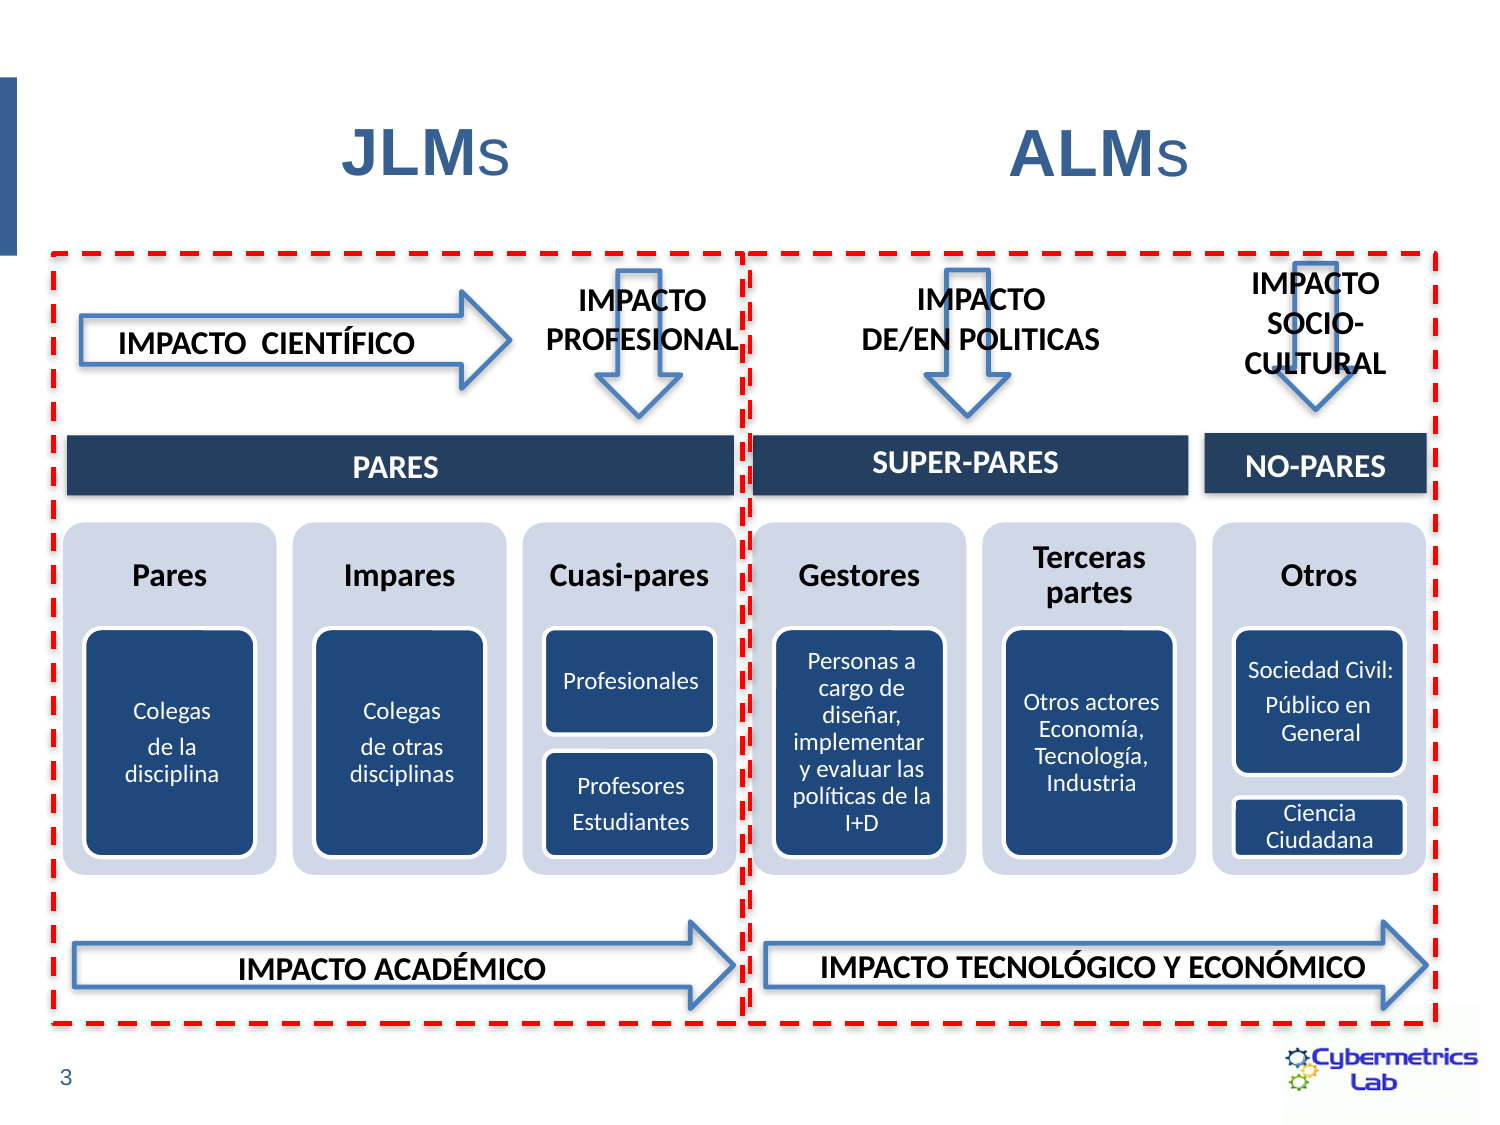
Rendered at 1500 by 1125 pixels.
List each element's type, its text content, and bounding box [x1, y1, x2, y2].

text_box ALMs [993, 102, 1206, 198]
picture [1282, 1004, 1480, 1125]
text_box [53, 253, 744, 1024]
text_box [749, 253, 1436, 1024]
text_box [61, 522, 1427, 876]
text_box JLMs [326, 101, 539, 197]
